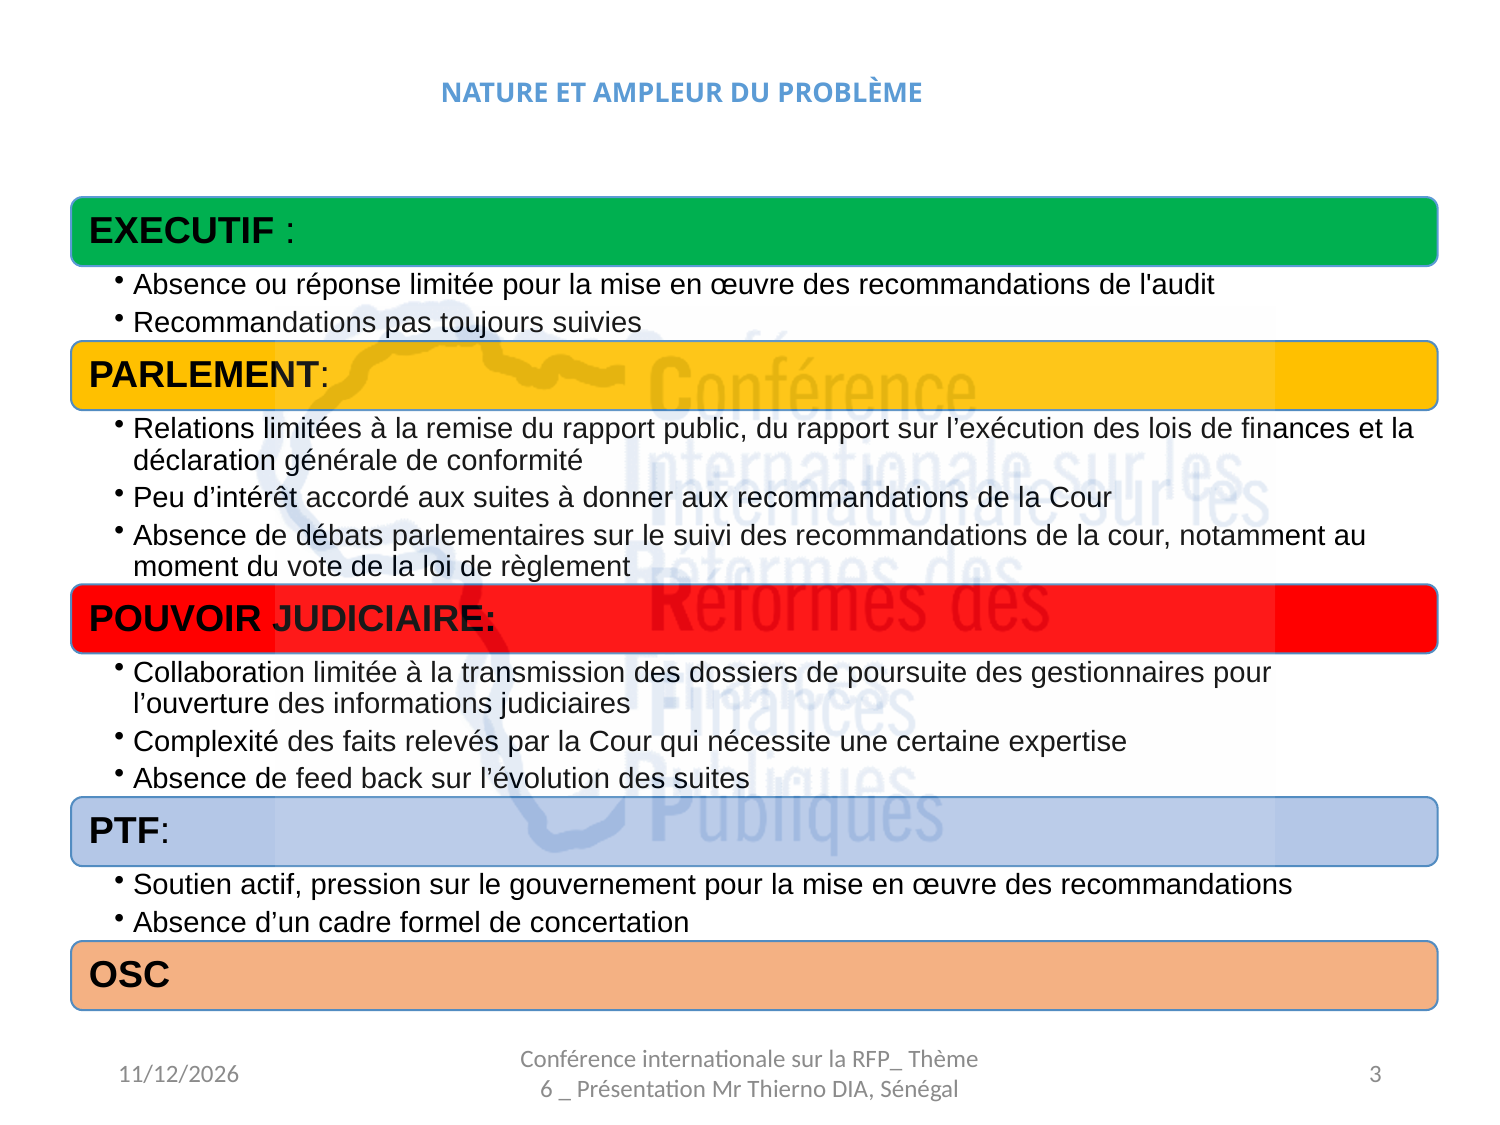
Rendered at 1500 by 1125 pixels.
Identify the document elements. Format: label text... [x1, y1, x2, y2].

footer Conférence internationale sur la RFP_ Thème 6 _ Présentation Mr Thierno DIA, Sénégal [496, 1042, 1004, 1103]
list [71, 193, 1438, 1014]
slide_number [103, 1042, 441, 1103]
slide_number 3 [1059, 1042, 1397, 1103]
title NATURE ET AMPLEUR DU PROBLÈME [71, 33, 1293, 149]
picture [274, 306, 1276, 869]
